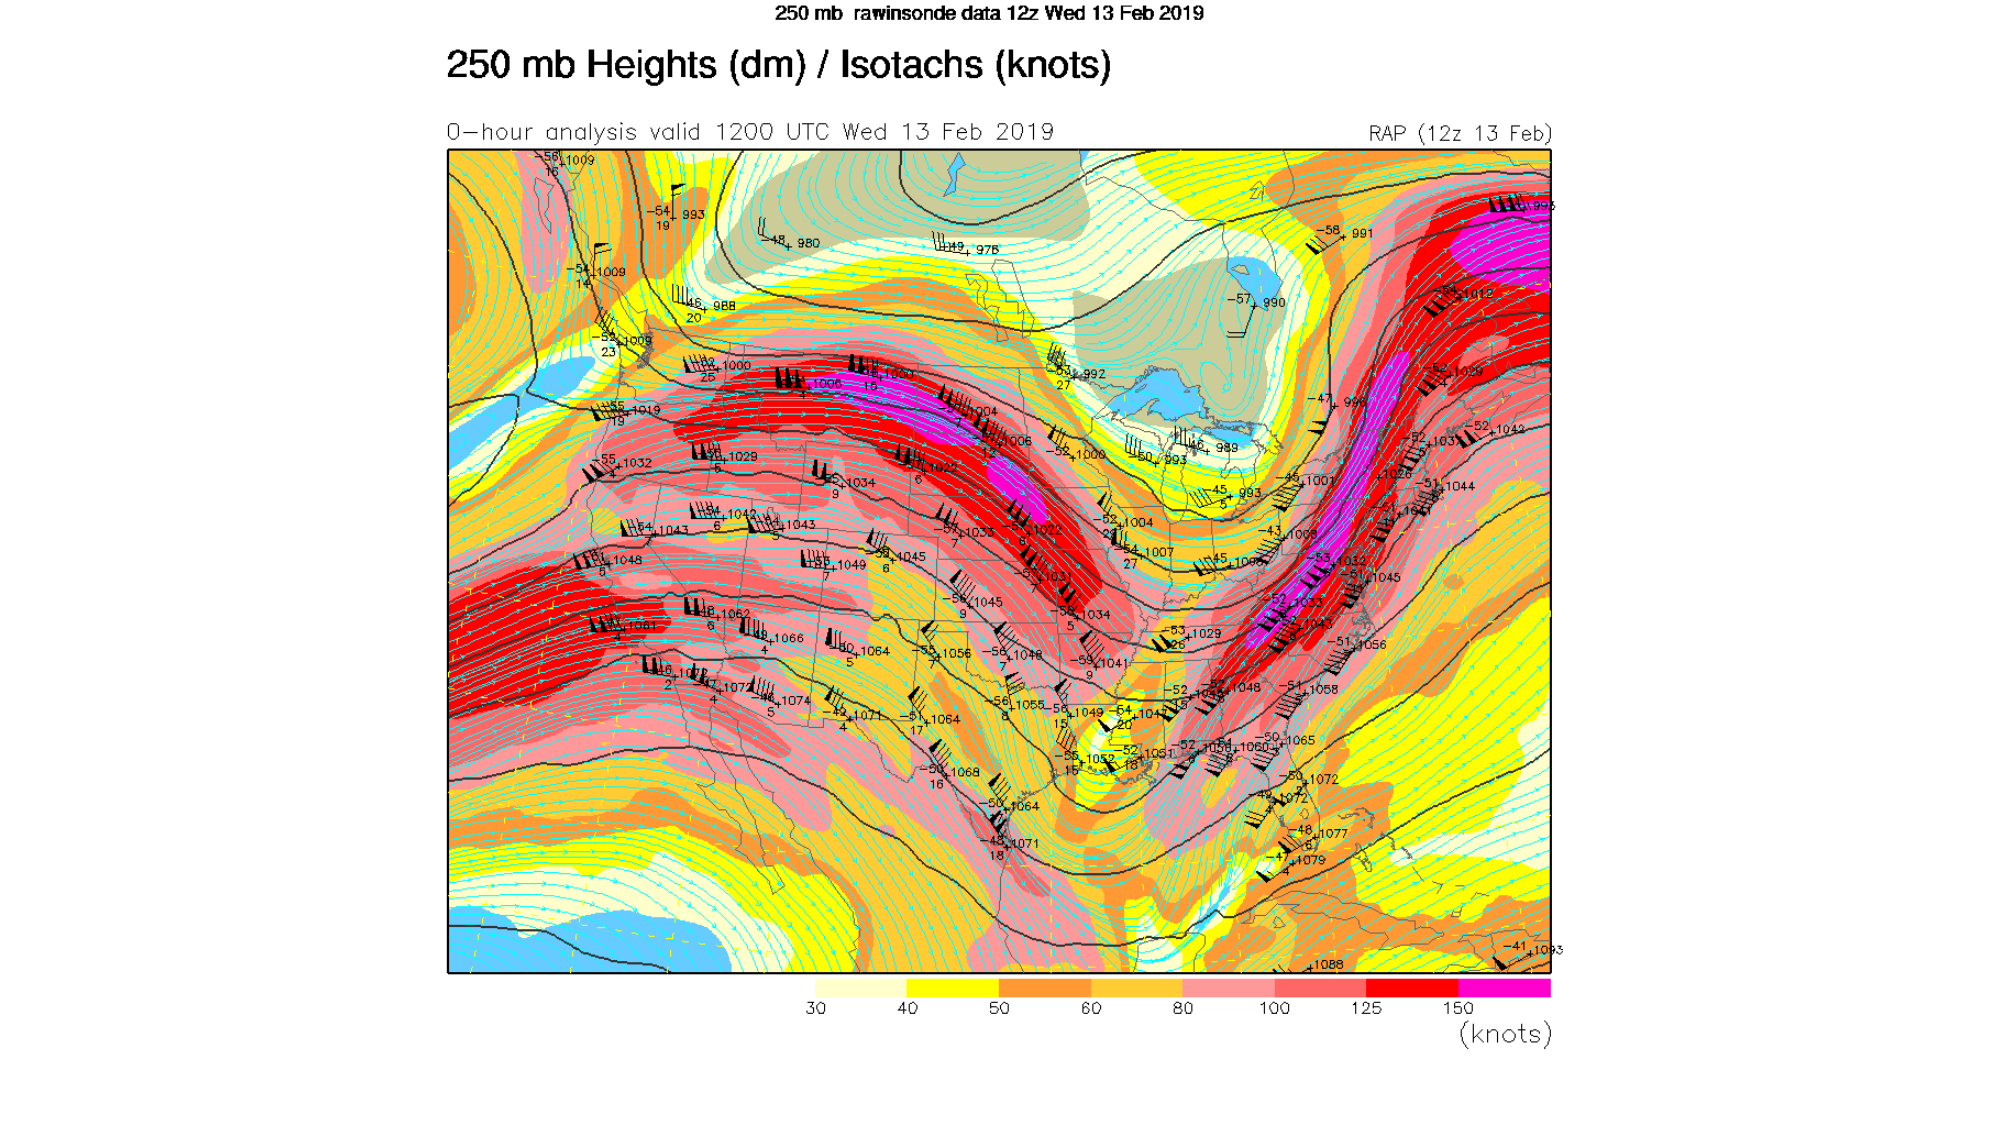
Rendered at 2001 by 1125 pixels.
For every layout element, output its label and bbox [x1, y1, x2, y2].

picture [437, 0, 1563, 1125]
